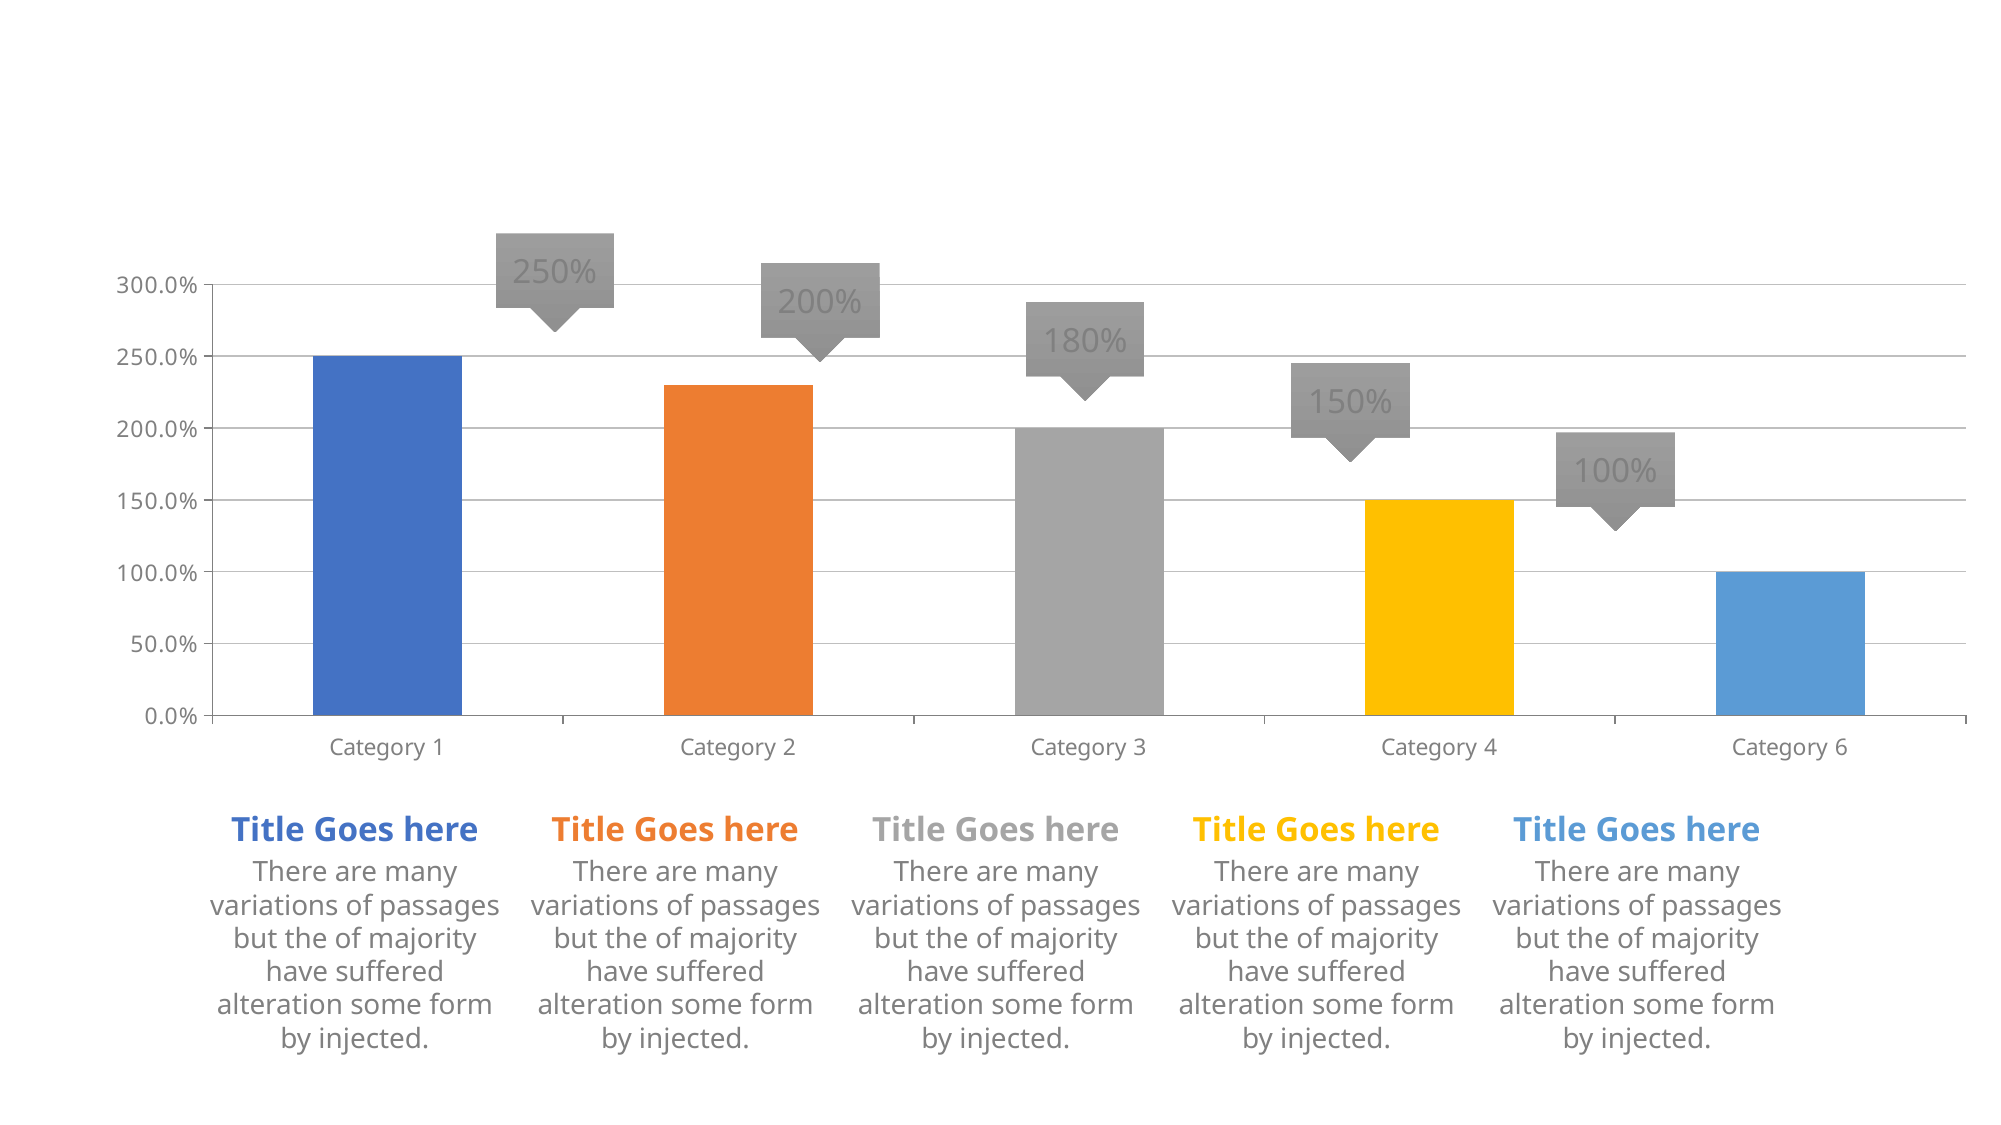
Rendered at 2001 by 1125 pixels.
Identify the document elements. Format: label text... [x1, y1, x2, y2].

text_box 250% [495, 232, 615, 236]
text_box Title Goes here There are many variations of passages but the of majority have suffered alteration some form by injected. [186, 804, 506, 1062]
text_box Title Goes here There are many variations of passages but the of majority have suffered alteration some form by injected. [506, 804, 827, 1062]
chart [33, 236, 1967, 804]
text_box Title Goes here There are many variations of passages but the of majority have suffered alteration some form by injected. [1468, 804, 1806, 1062]
text_box Title Goes here There are many variations of passages but the of majority have suffered alteration some form by injected. [1147, 804, 1468, 1062]
text_box Title Goes here There are many variations of passages but the of majority have suffered alteration some form by injected. [827, 804, 1147, 1062]
